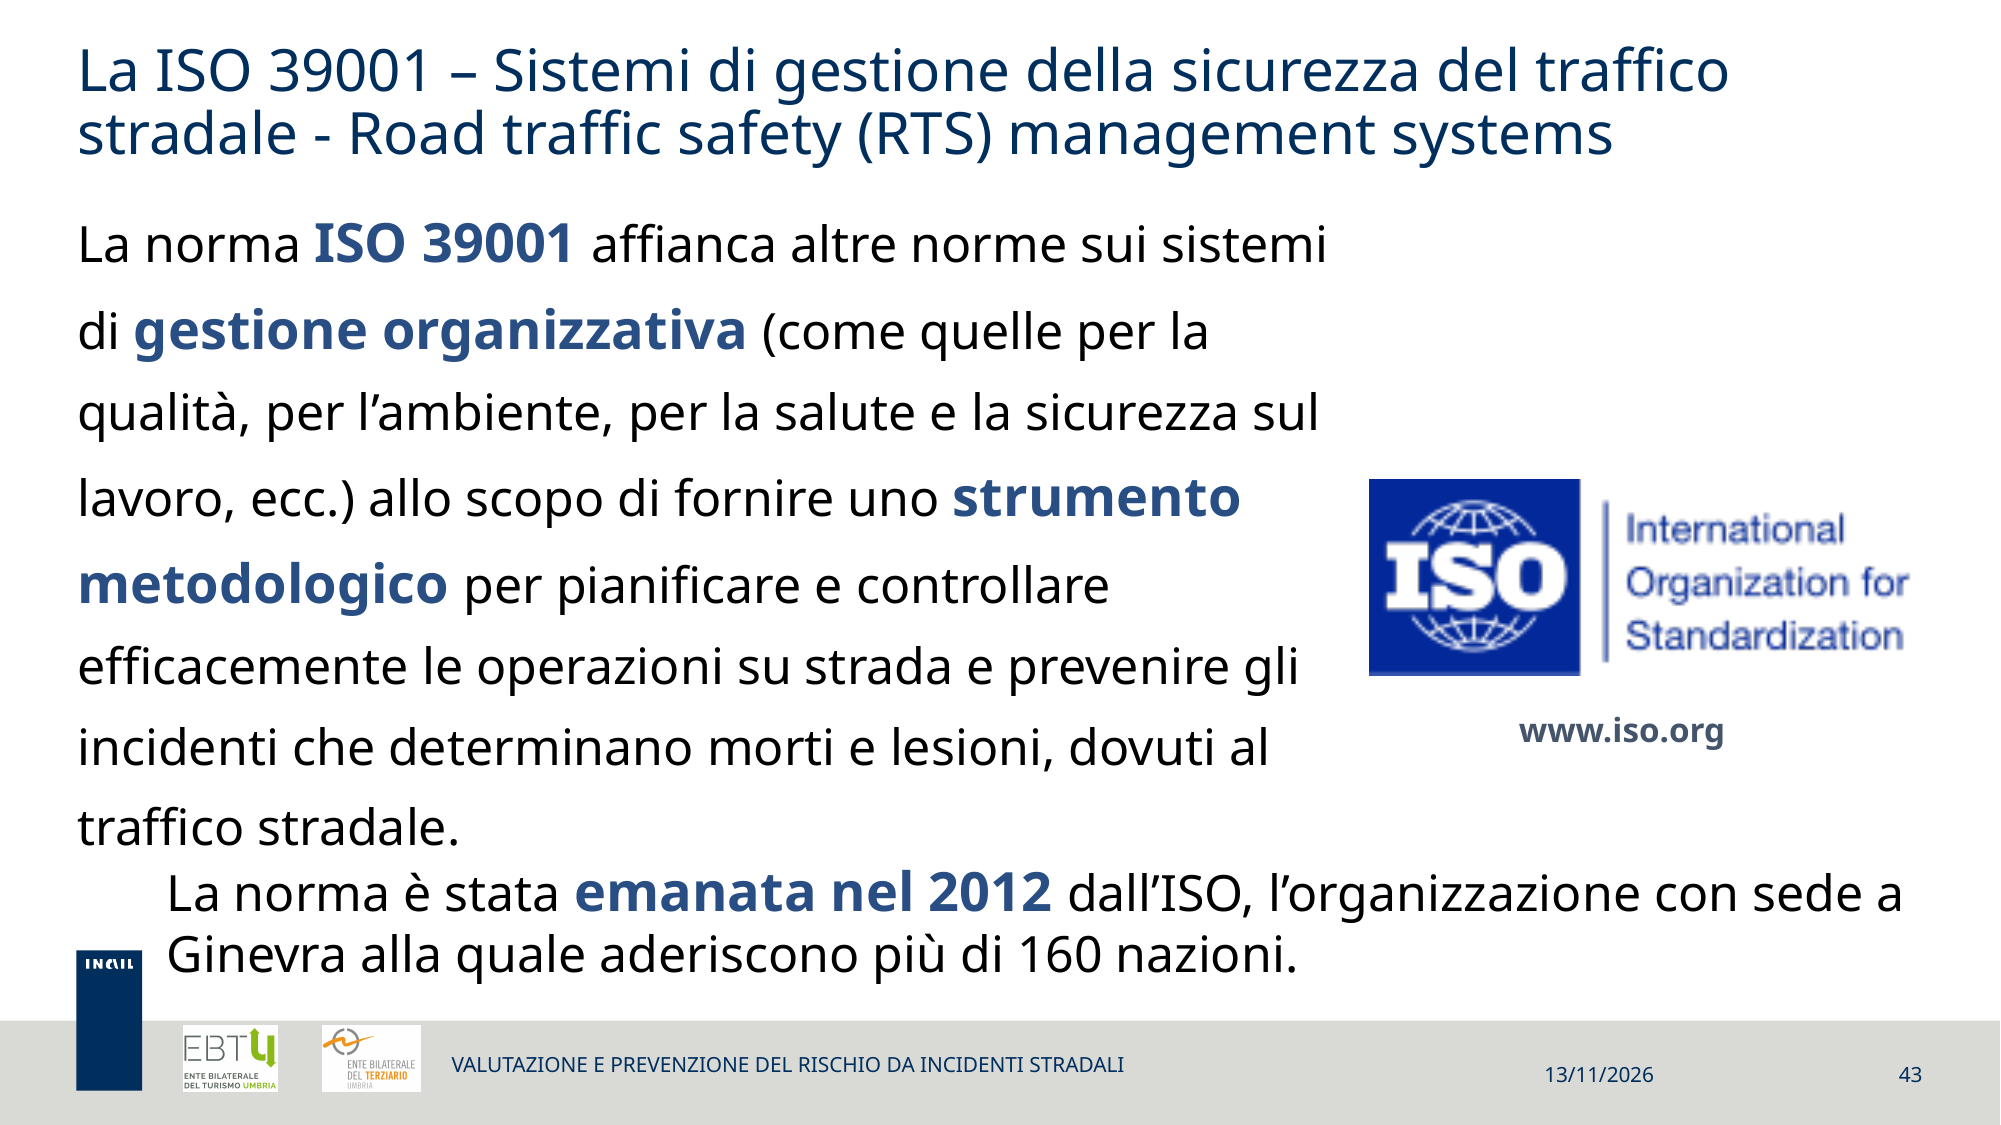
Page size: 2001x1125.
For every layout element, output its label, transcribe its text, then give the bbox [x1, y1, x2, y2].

picture [322, 1025, 421, 1092]
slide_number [1417, 1061, 1654, 1122]
text_box www.iso.org [1518, 695, 1765, 738]
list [183, 1025, 278, 1092]
picture [1368, 479, 1939, 676]
title La ISO 39001 – Sistemi di gestione della sicurezza del traffico stradale - Road traffic safety (RTS) management systems [77, 41, 1923, 156]
list VALUTAZIONE E PREVENZIONE DEL RISCHIO DA INCIDENTI STRADALI [451, 1054, 1496, 1093]
list La norma ISO 39001 affianca altre norme sui sistemi di gestione organizzativa (come quelle per la qualità, per l’ambiente, per la salute e la sicurezza sul lavoro, ecc.) allo scopo di fornire uno strumento metodologico per pianificare e controllare efficacemente le operazioni su strada e prevenire gli incidenti che determinano morti e lesioni, dovuti al traffico stradale. [77, 185, 1369, 717]
slide_number 43 [1684, 1061, 1923, 1122]
text_box La norma è stata emanata nel 2012 dall’ISO, l’organizzazione con sede a Ginevra alla quale aderiscono più di 160 nazioni. [152, 850, 1923, 991]
